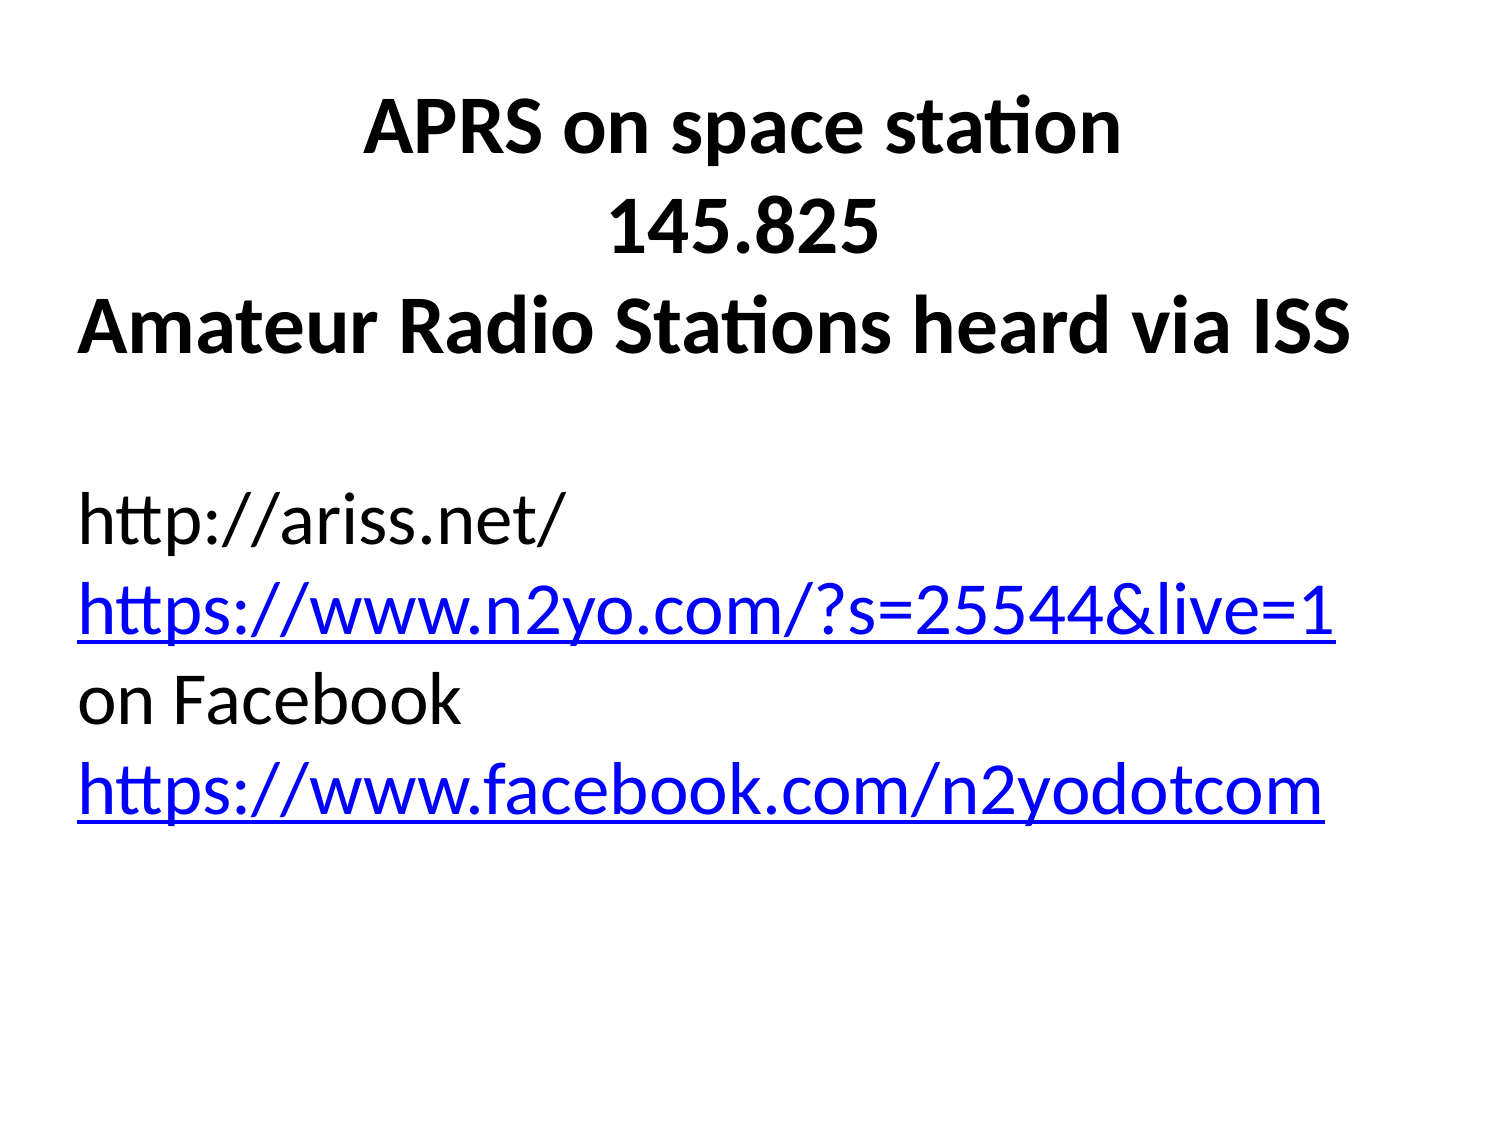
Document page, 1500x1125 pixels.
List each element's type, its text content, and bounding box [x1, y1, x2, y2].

text_box APRS on space station 145.825 Amateur Radio Stations heard via ISS http://ariss.net/ https://www.n2yo.com/?s=25544&live=1 on Facebook https://www.facebook.com/n2yodotcom [62, 62, 1425, 938]
